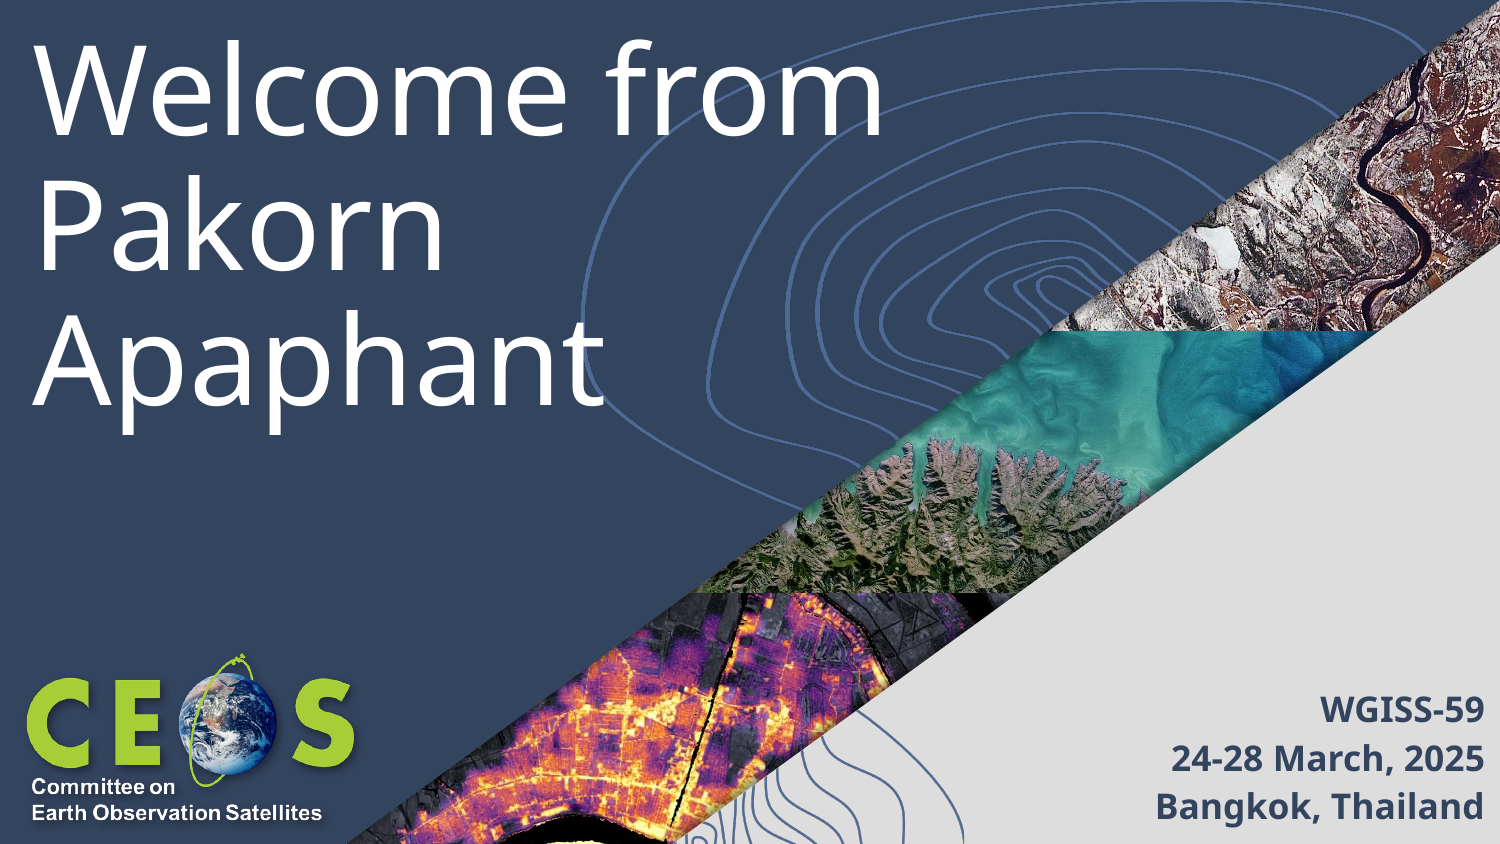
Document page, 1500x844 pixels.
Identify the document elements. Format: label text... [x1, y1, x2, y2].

picture [17, 0, 1500, 844]
text_box WGISS-59 24-28 March, 2025 Bangkok, Thailand [849, 622, 1500, 844]
title Welcome from Pakorn Apaphant [21, 21, 1045, 511]
